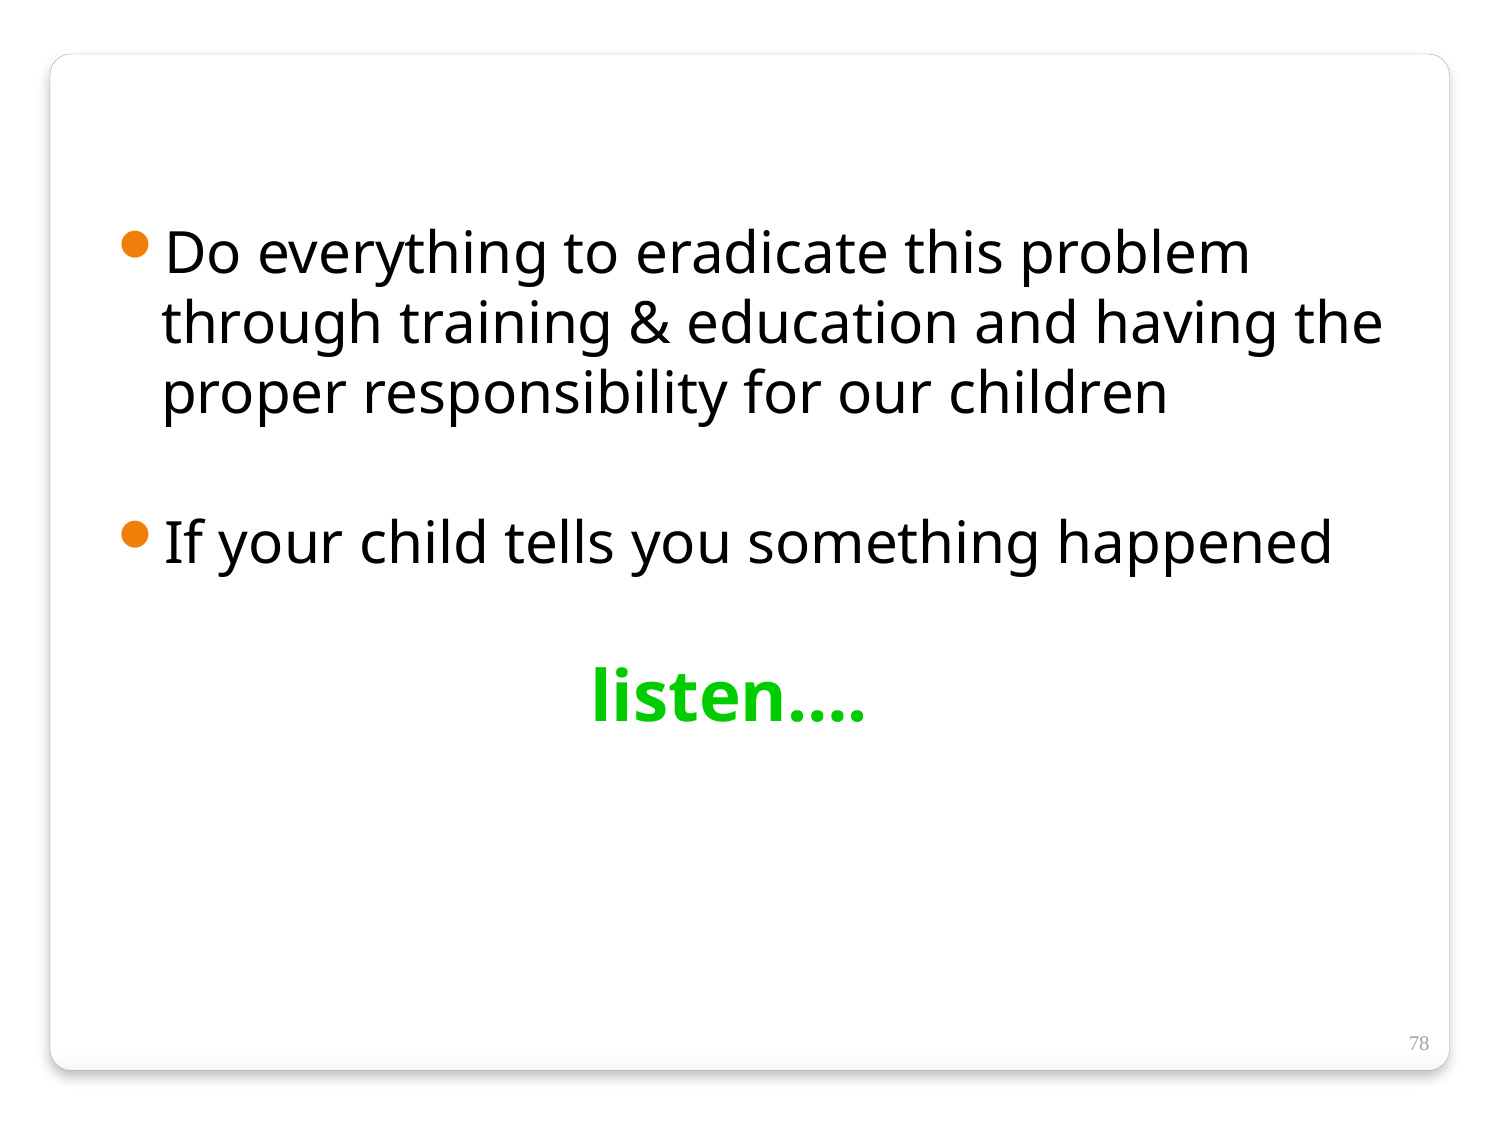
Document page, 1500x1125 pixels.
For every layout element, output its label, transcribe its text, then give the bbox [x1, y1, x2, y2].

list Do everything to eradicate this problem through training & education and having the proper responsibility for our children If your child tells you something happened listen…. [87, 125, 1430, 812]
slide_number 78 [1369, 1002, 1445, 1063]
